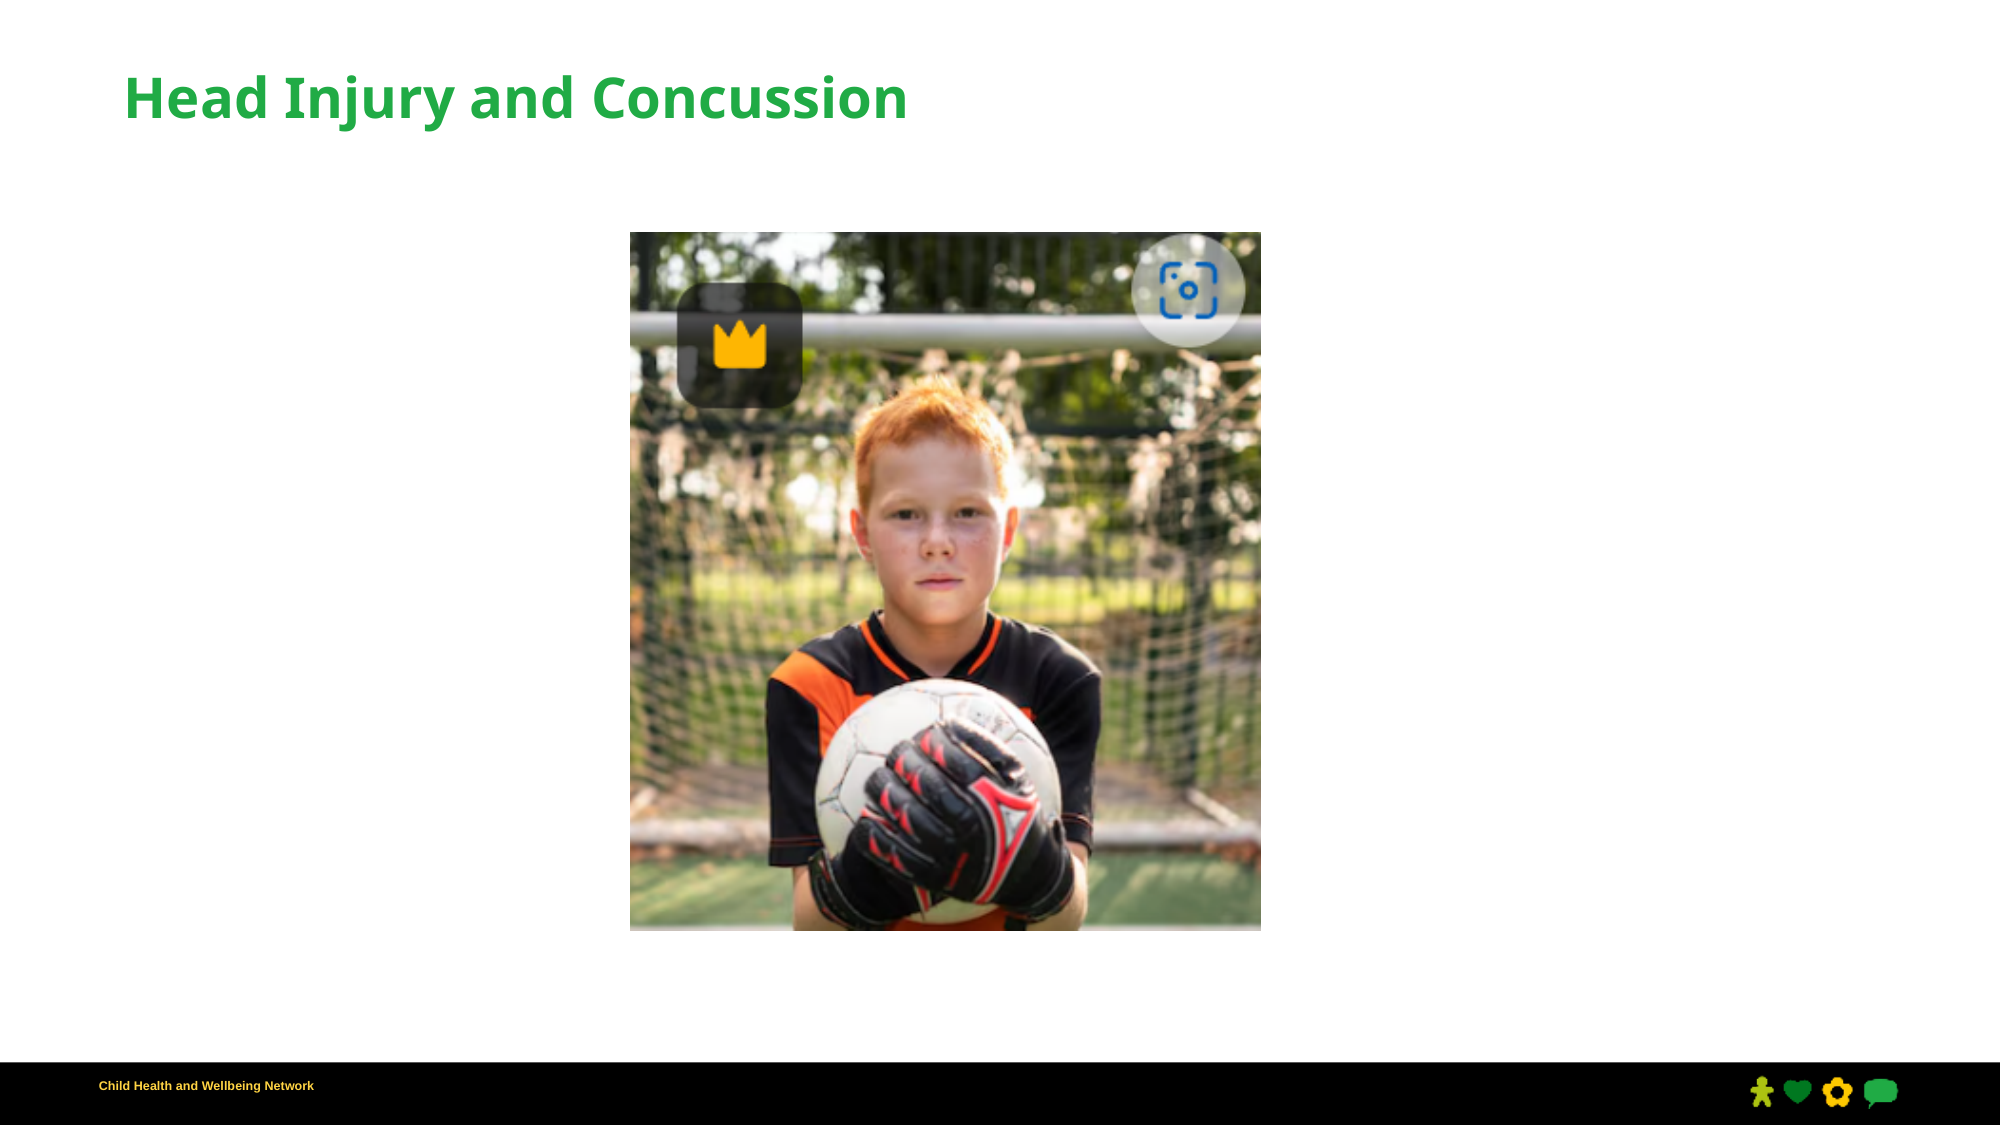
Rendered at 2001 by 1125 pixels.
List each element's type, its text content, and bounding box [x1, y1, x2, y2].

title Head Injury and Concussion [108, 62, 1888, 281]
picture [1749, 1071, 1910, 1109]
picture [630, 232, 1261, 931]
